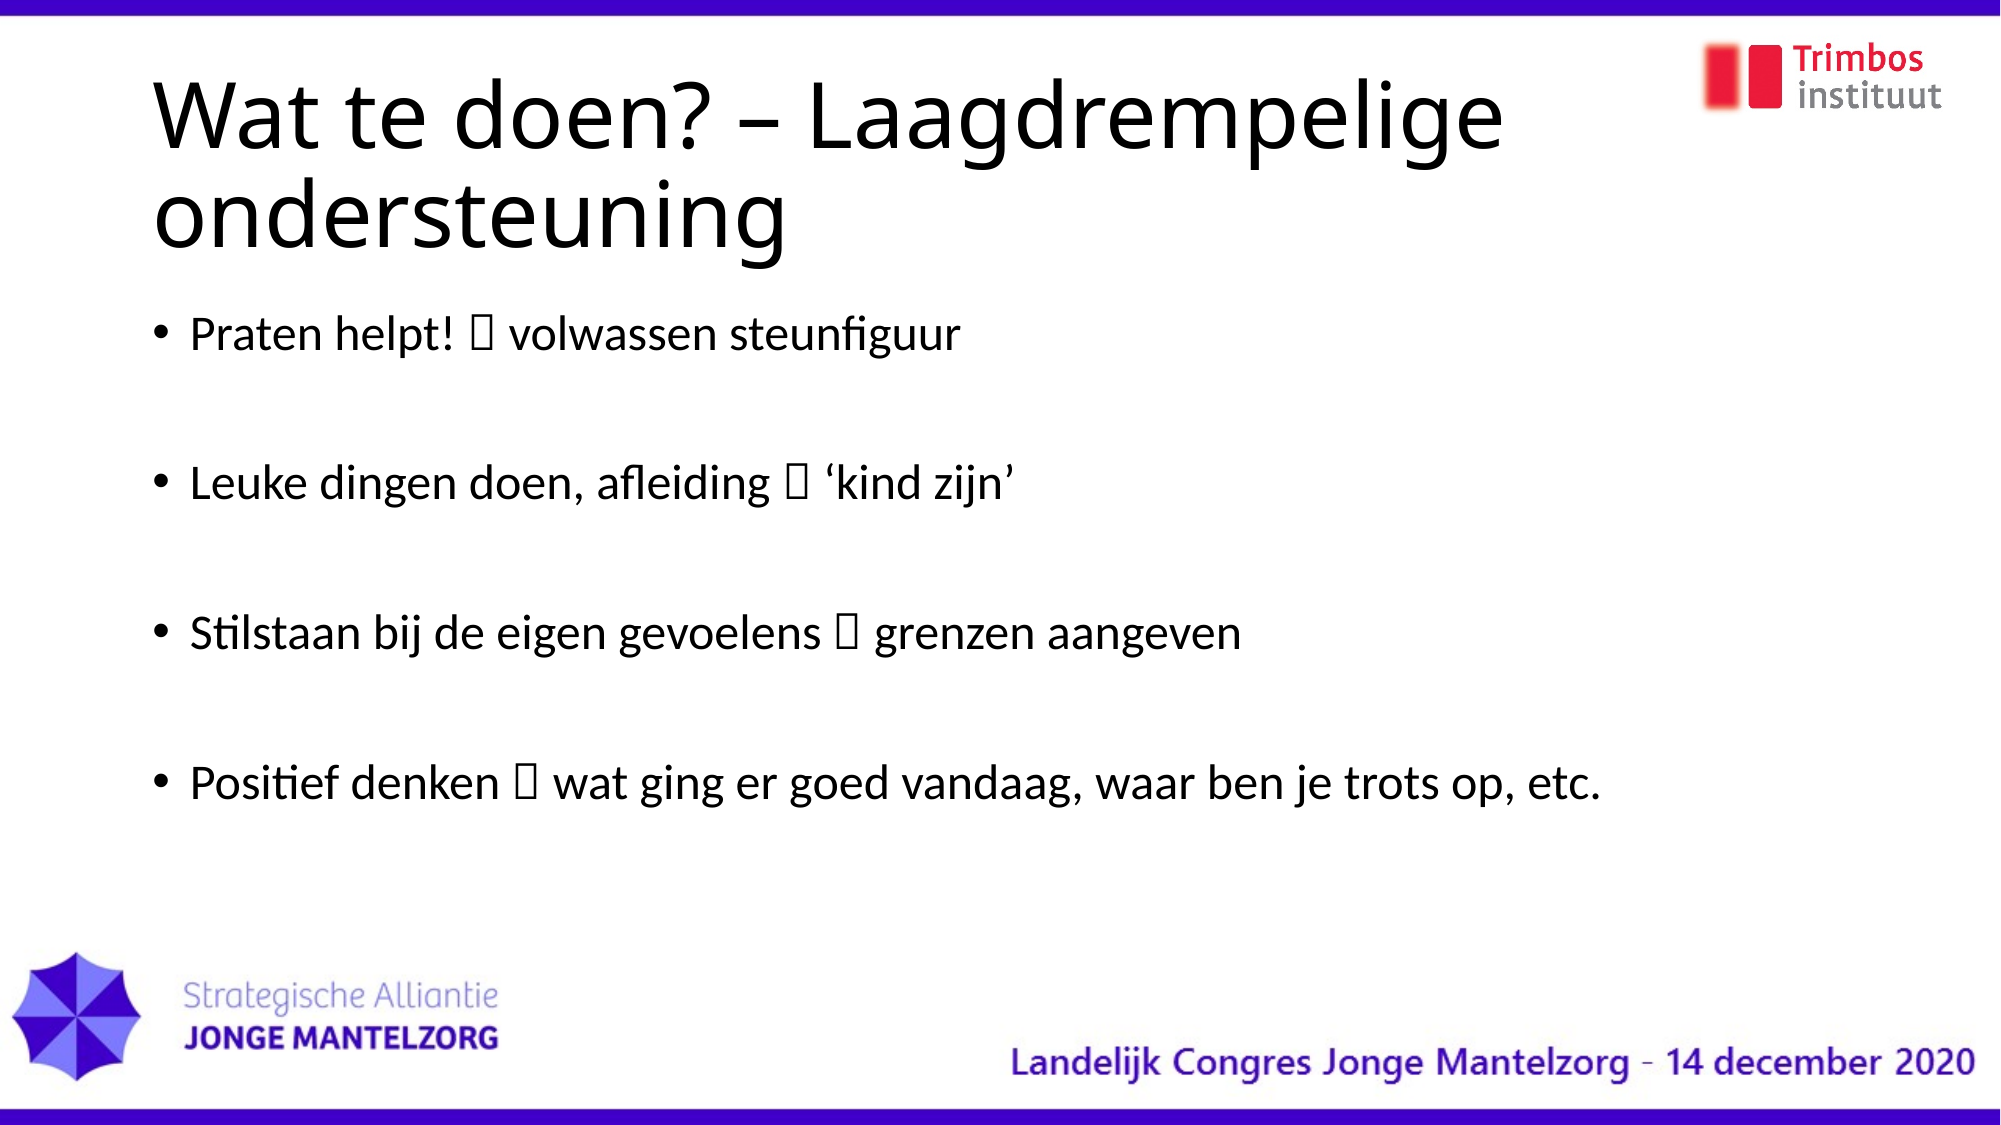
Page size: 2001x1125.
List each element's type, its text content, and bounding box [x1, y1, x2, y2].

list Praten helpt!  volwassen steunfiguur Leuke dingen doen, afleiding  ‘kind zijn’ Stilstaan bij de eigen gevoelens  grenzen aangeven Positief denken  wat ging er goed vandaag, waar ben je trots op, etc. [137, 299, 1921, 1014]
picture [0, 0, 2001, 1125]
title Wat te doen? – Laagdrempelige ondersteuning [137, 59, 1939, 278]
